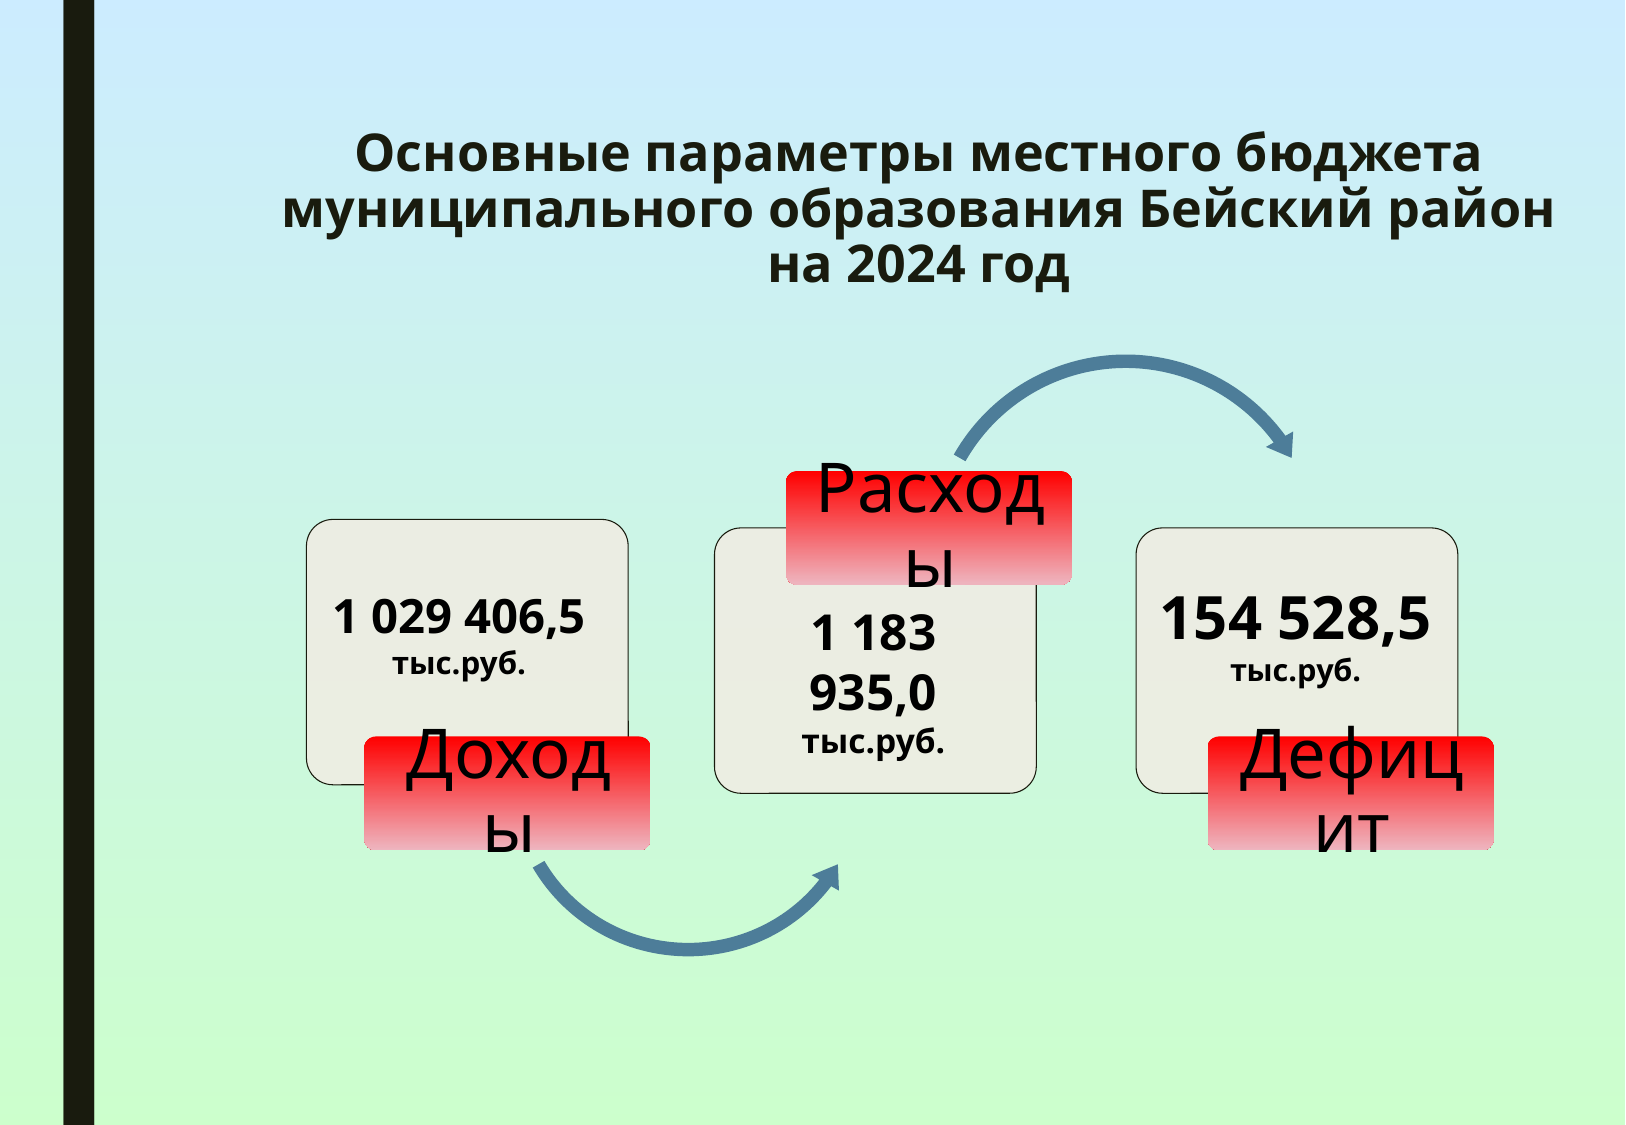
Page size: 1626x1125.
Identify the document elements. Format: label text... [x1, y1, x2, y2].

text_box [253, 389, 1534, 932]
title Основные параметры местного бюджета муниципального образования Бейский район на 2024 год [230, 119, 1608, 291]
